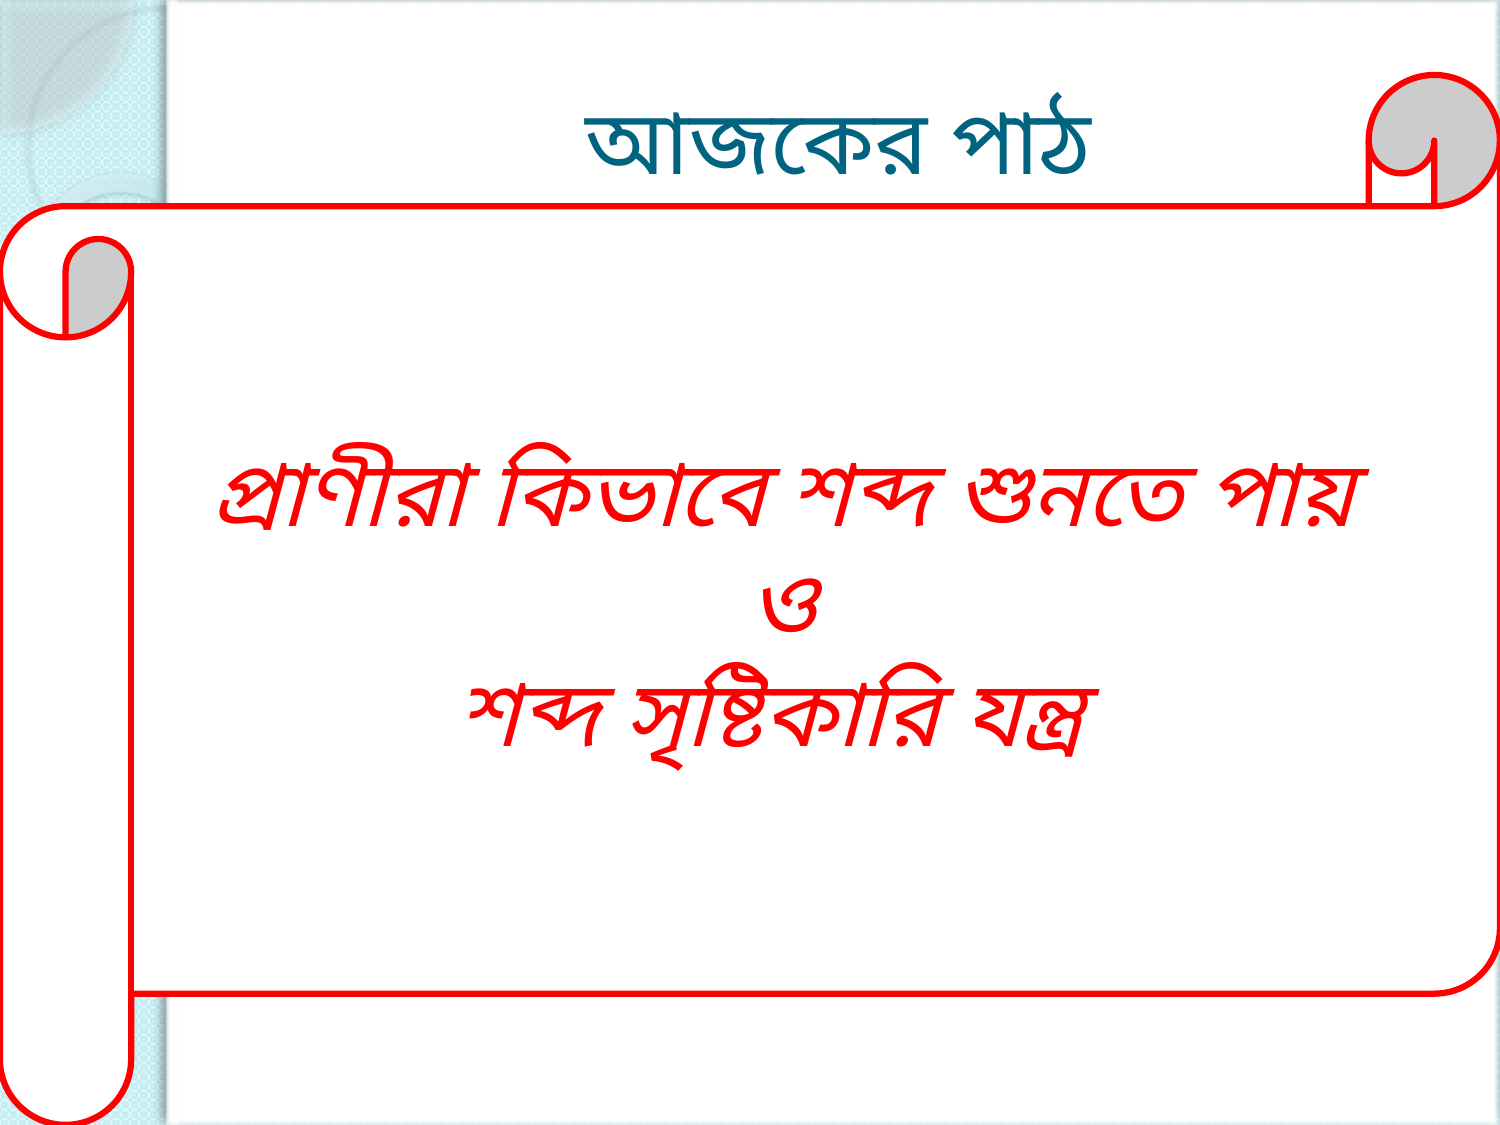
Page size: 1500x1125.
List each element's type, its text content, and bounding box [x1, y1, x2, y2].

text_box প্রাণীরা কিভাবে শব্দ শুনতে পায় ও শব্দ সৃষ্টিকারি যন্ত্র [0, 71, 1500, 1125]
title আজকের পাঠ [235, 45, 1466, 203]
